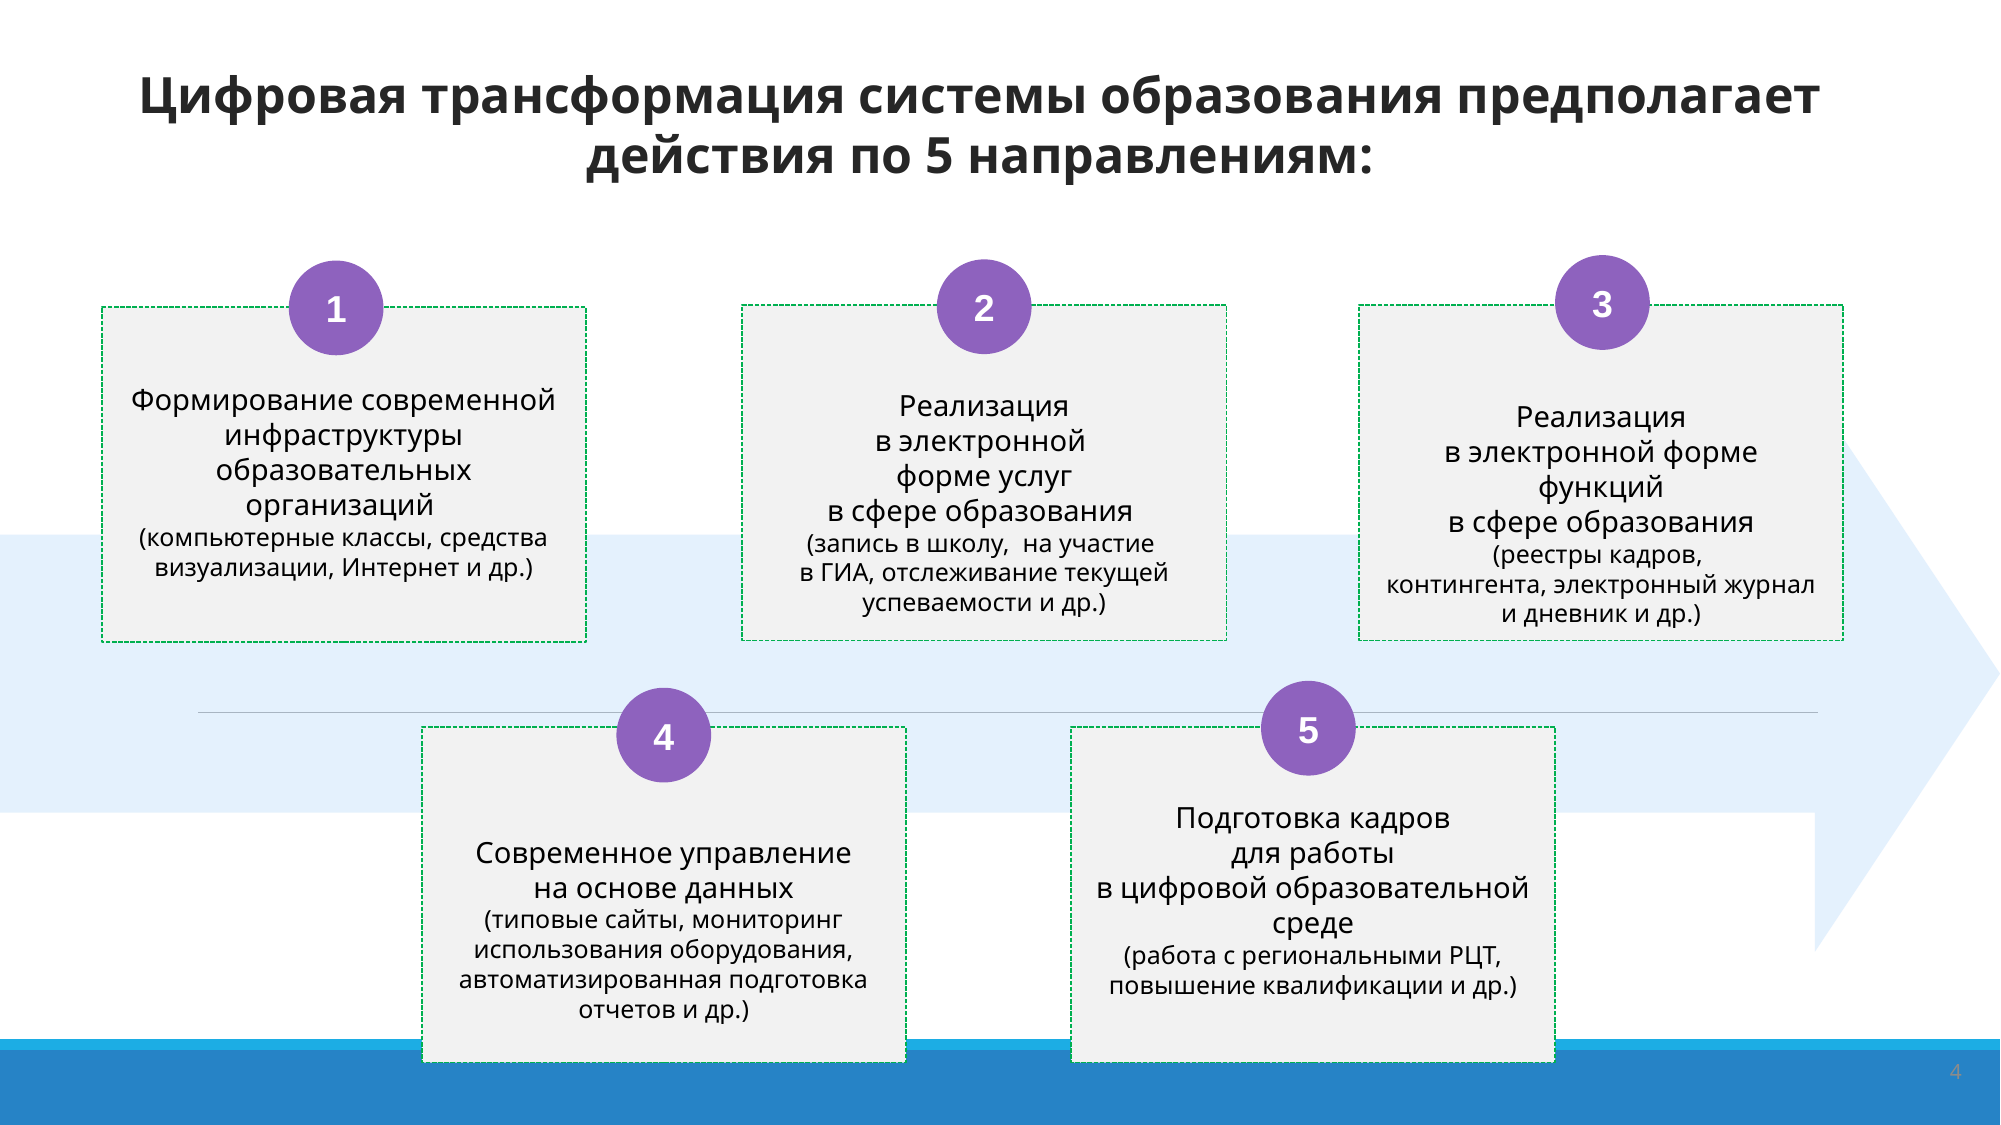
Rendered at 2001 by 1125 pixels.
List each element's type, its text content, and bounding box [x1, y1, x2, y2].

text_box 4 [615, 686, 713, 784]
text_box 1 [287, 259, 385, 357]
text_box [1070, 726, 1556, 796]
text_box [1358, 304, 1844, 394]
text_box 3 [1553, 253, 1652, 352]
text_box 4 [1878, 1043, 1977, 1103]
text_box Современное управление на основе данных (типовые сайты, мониторинг использования оборудования, автоматизированная подготовка отчетов и др.) [421, 823, 906, 1034]
text_box [741, 625, 1228, 642]
text_box Цифровая трансформация системы образования предполагает действия по 5 направлениям: [137, 63, 1823, 125]
text_box [0, 436, 2000, 953]
text_box [100, 305, 587, 376]
text_box [1358, 636, 1844, 642]
text_box Подготовка кадров для работы в цифровой образовательной среде (работа с региональными РЦТ, повышение квалификации и др.) [1071, 789, 1556, 1010]
text_box 2 [935, 258, 1033, 356]
text_box [421, 1027, 907, 1064]
text_box [741, 304, 1228, 384]
text_box Формирование современной инфраструктуры образовательных организаций (компьютерные классы, средства визуализации, Интернет и др.) [101, 371, 586, 632]
text_box [1070, 1006, 1556, 1064]
text_box [421, 726, 907, 827]
text_box 5 [1259, 679, 1358, 777]
text_box [100, 627, 587, 643]
text_box Реализация в электронной форме функций в сфере образования (реестры кадров, контингента, электронный журнал и дневник и др.) [1359, 388, 1844, 638]
text_box Реализация в электронной форме услуг в сфере образования (запись в школу, на участие в ГИА, отслеживание текущей успеваемости и др.) [742, 377, 1227, 627]
